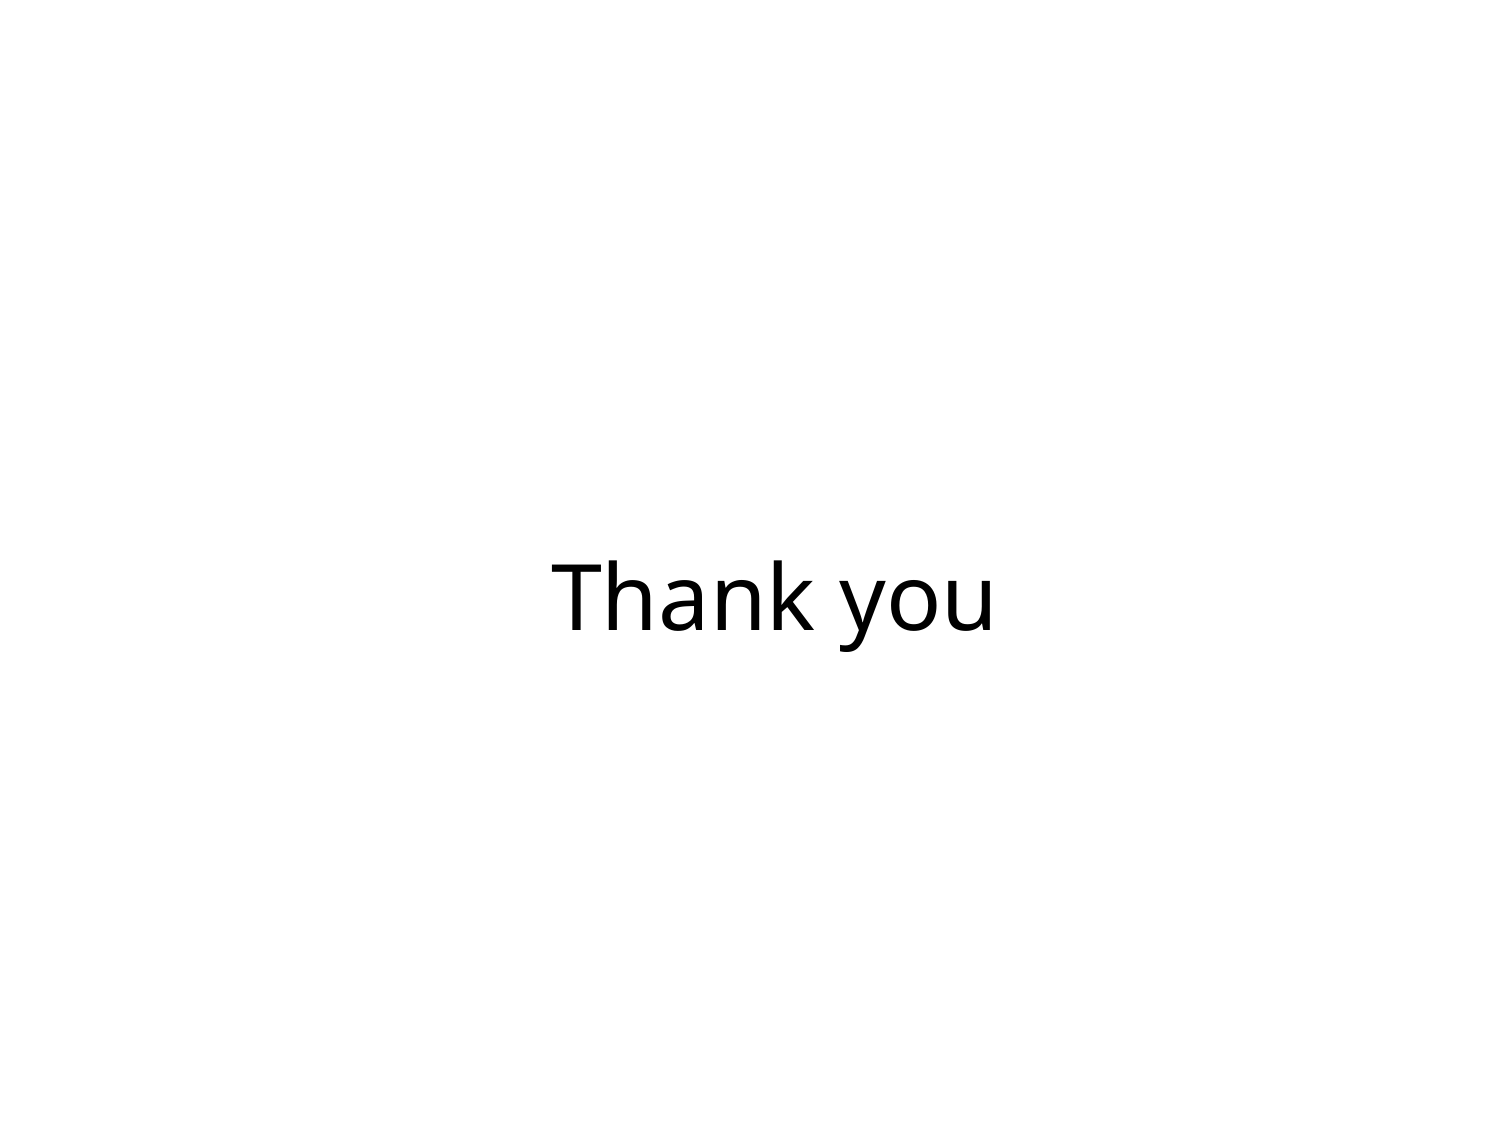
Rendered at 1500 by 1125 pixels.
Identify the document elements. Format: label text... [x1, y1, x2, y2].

title Thank you [99, 500, 1450, 688]
